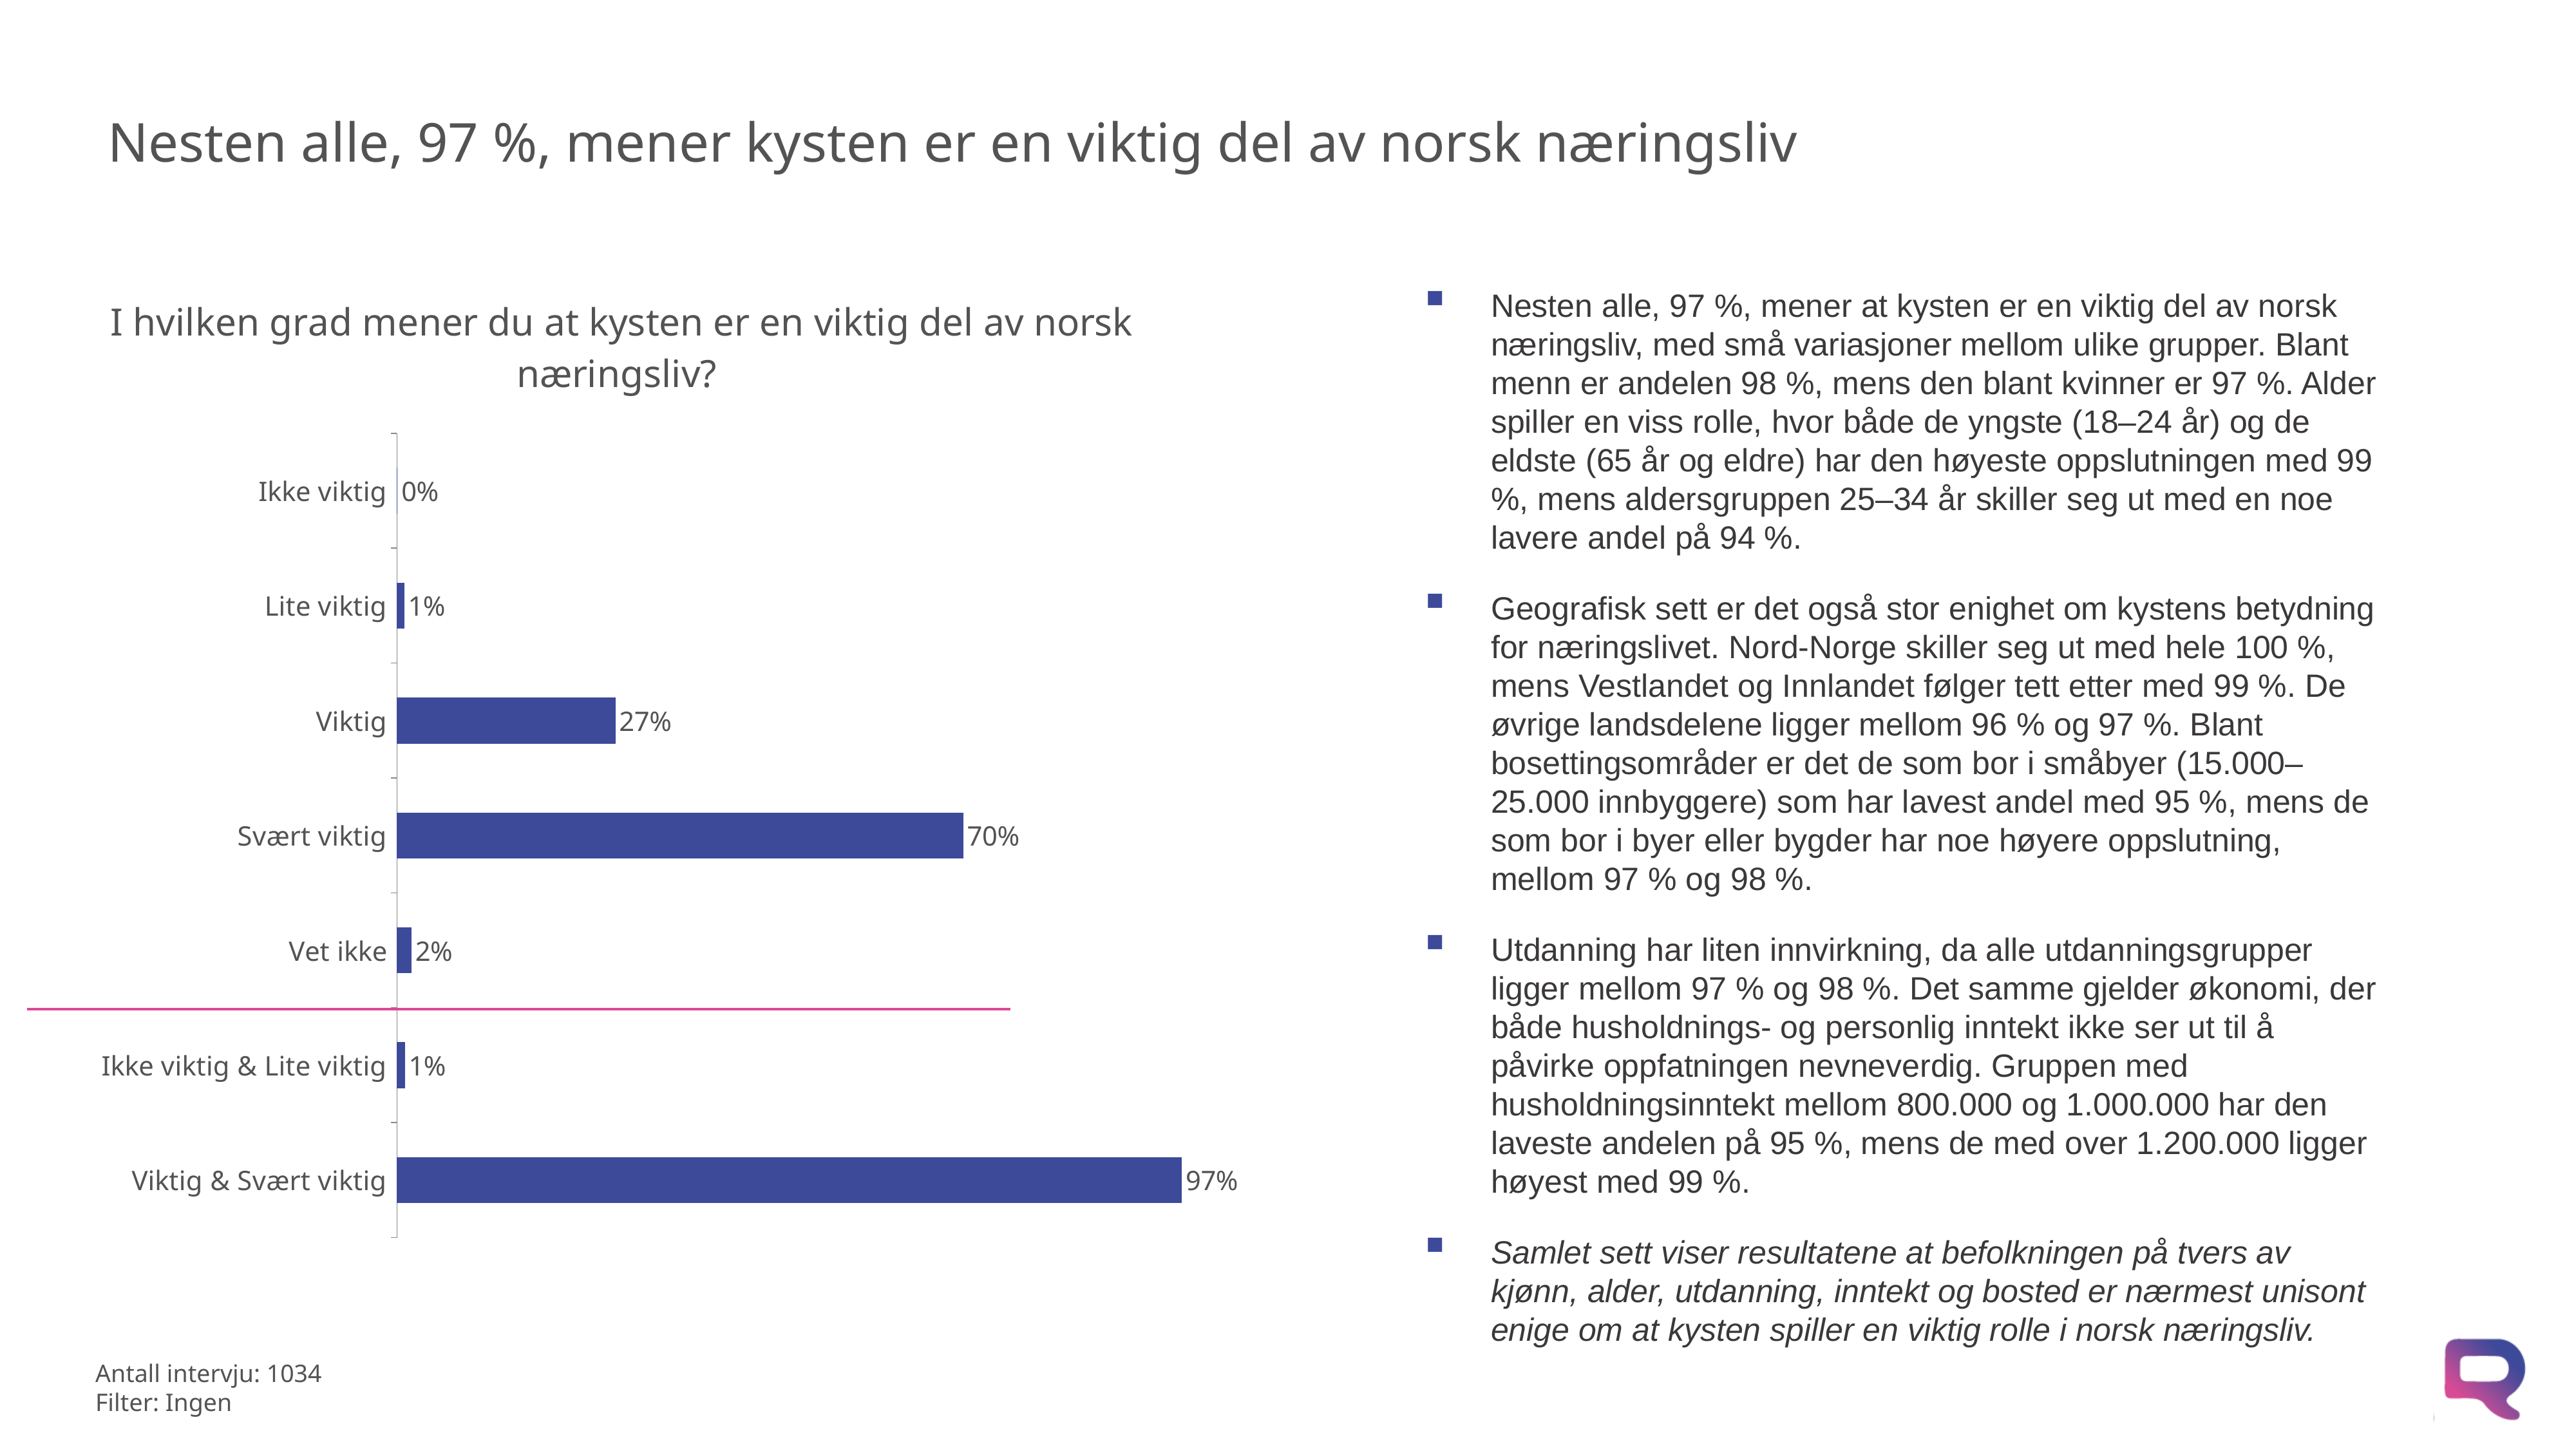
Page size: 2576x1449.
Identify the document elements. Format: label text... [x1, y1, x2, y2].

text_box Antall intervju: 1034 Filter: Ingen [90, 1352, 1274, 1422]
picture [2433, 1325, 2528, 1432]
title Nesten alle, 97 %, mener kysten er en viktig del av norsk næringsliv [102, 41, 2389, 240]
chart [90, 281, 1484, 1322]
list Nesten alle, 97 %, mener at kysten er en viktig del av norsk næringsliv, med små variasjoner mellom ulike grupper. Blant menn er andelen 98 %, mens den blant kvinner er 97 %. Alder spiller en viss rolle, hvor både de yngste (18–24 år) og de eldste (65 år og eldre) har den høyeste oppslutningen med 99 %, mens aldersgruppen 25–34 år skiller seg ut med en noe lavere andel på 94 %. Geografisk sett er det også stor enighet om kystens betydning for næringslivet. Nord-Norge skiller seg ut med hele 100 %, mens Vestlandet og Innlandet følger tett etter med 99 %. De øvrige landsdelene ligger mellom 96 % og 97 %. Blant bosettingsområder er det de som bor i småbyer (15.000–25.000 innbyggere) som har lavest andel med 95 %, mens de som bor i byer eller bygder har noe høyere oppslutning, mellom 97 % og 98 %. Utdanning har liten innvirkning, da alle utdanningsgrupper ligger mellom 97 % og 98 %. Det samme gjelder økonomi, der både husholdnings- og personlig inntekt ikke ser ut til å påvirke oppfatningen nevneverdig. Gruppen med husholdningsinntekt mellom 800.000 og 1.000.000 har den laveste andelen på 95 %, mens de med over 1.200.000 ligger høyest med 99 %. Samlet sett viser resultatene at befolkningen på tvers av kjønn, alder, utdanning, inntekt og bosted er nærmest unisont enige om at kysten spiller en viktig rolle i norsk næringsliv. [1418, 279, 2389, 1322]
